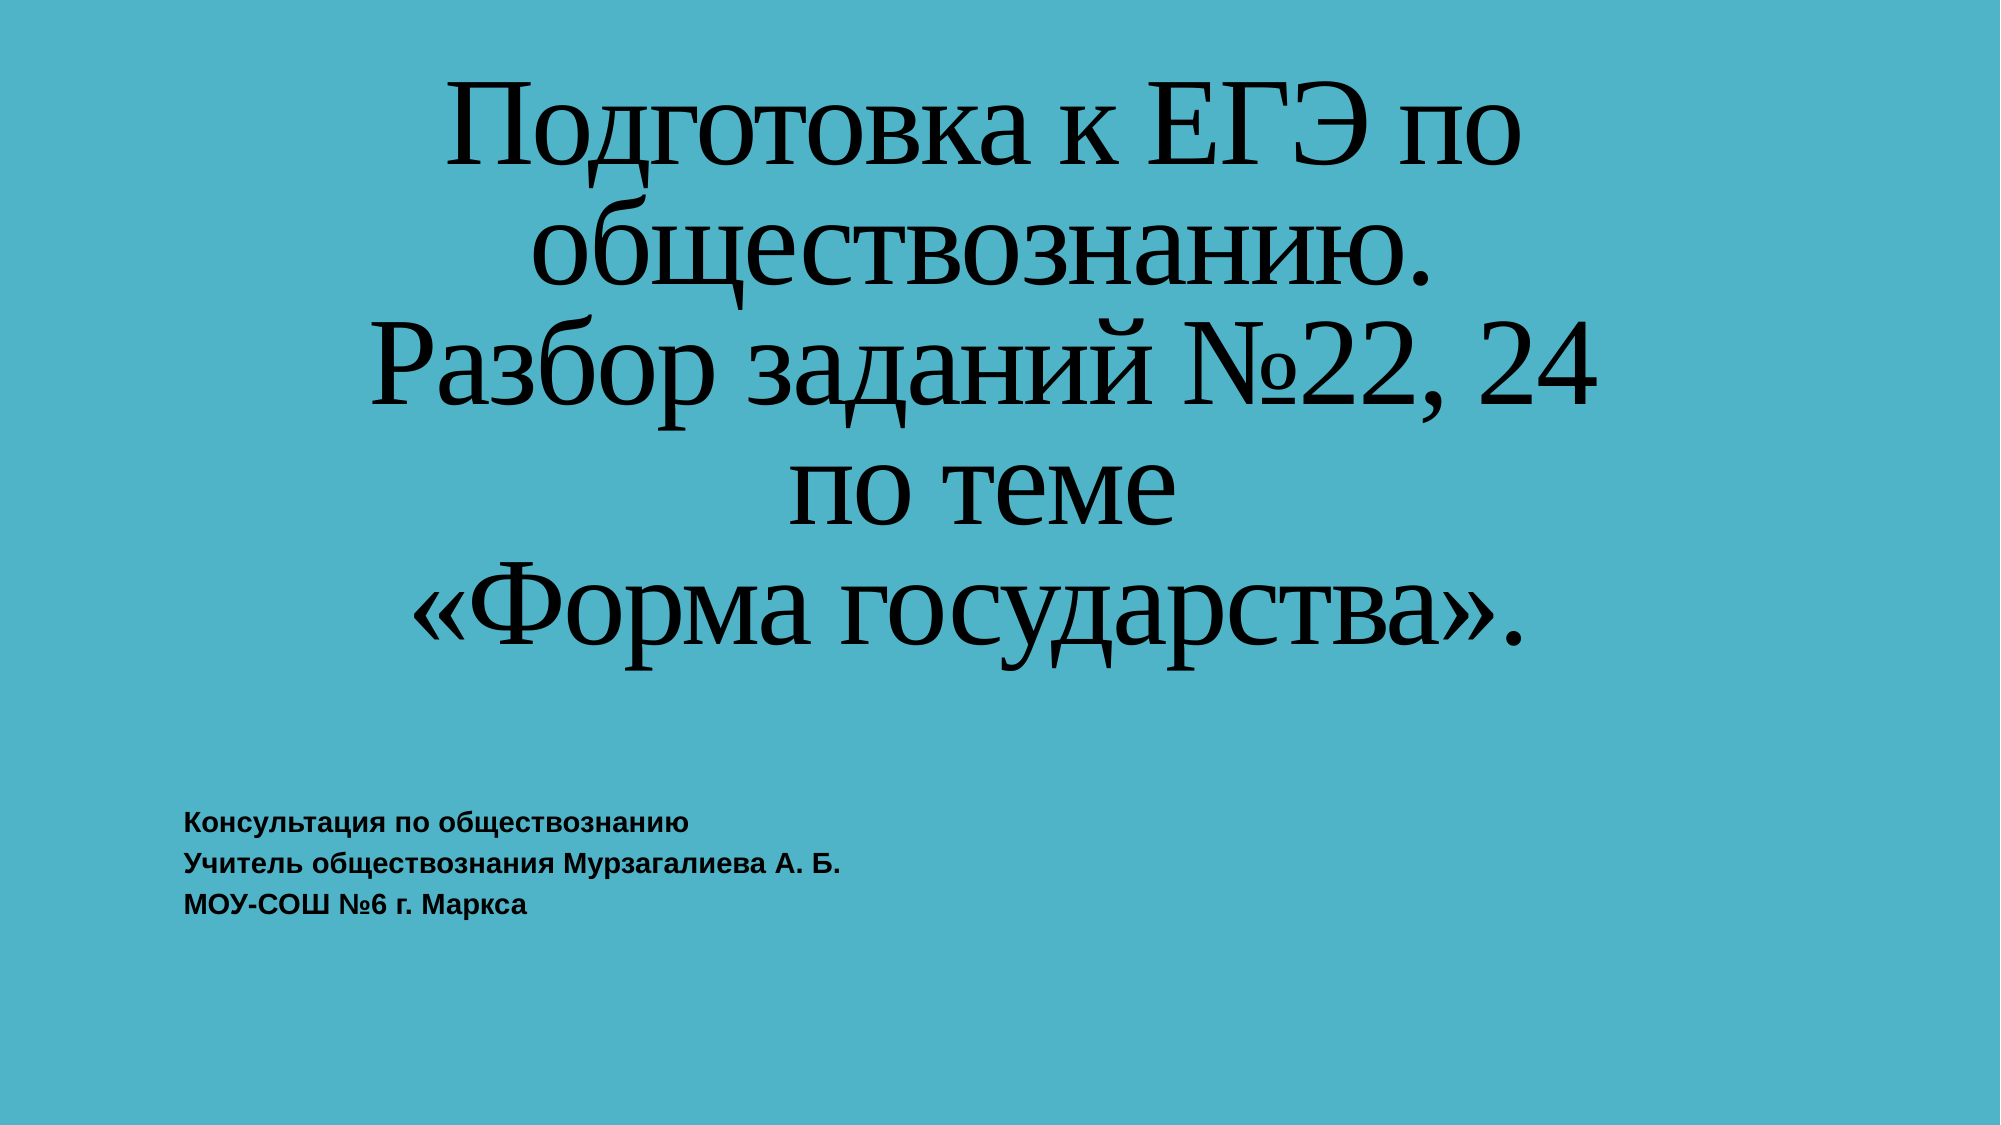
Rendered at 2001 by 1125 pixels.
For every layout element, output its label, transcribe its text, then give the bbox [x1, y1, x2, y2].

subtitle Консультация по обществознанию Учитель обществознания Мурзагалиева А. Б. МОУ-СОШ №6 г. Маркса [168, 796, 1624, 961]
title Подготовка к ЕГЭ по обществознанию. Разбор заданий №22, 24 по теме «Форма государства». [98, 126, 1868, 677]
